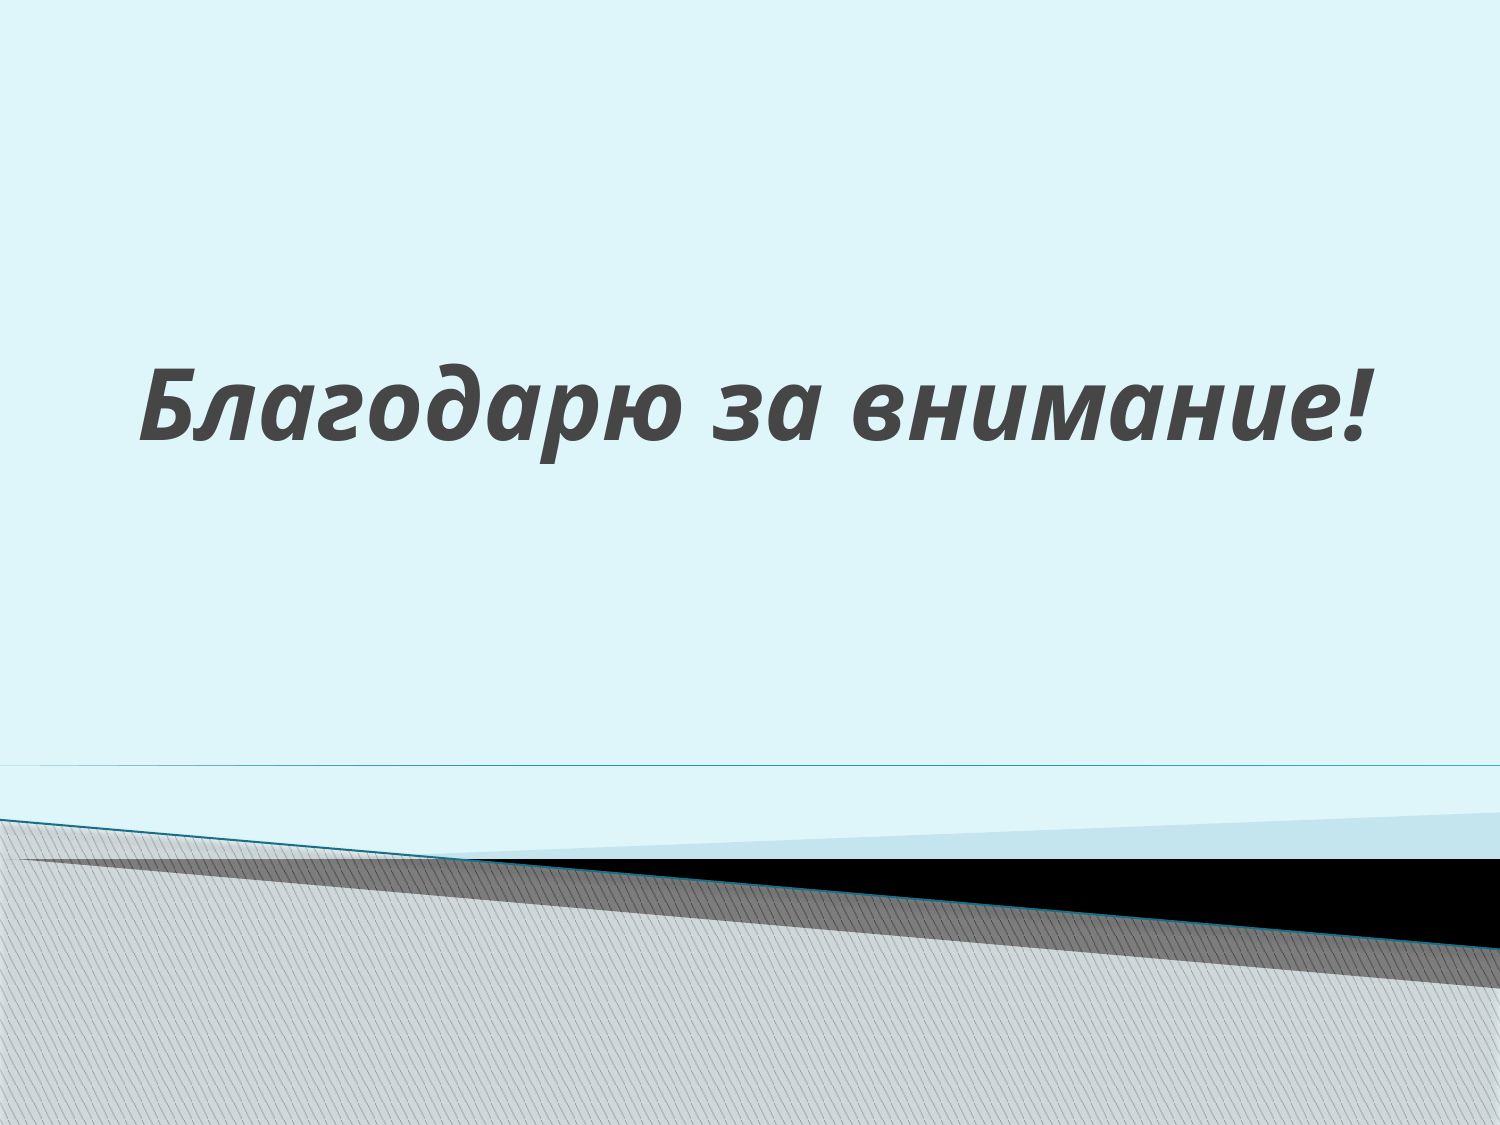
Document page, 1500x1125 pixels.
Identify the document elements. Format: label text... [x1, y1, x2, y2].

picture [5, 859, 1500, 989]
title Благодарю за внимание! [112, 287, 1388, 588]
